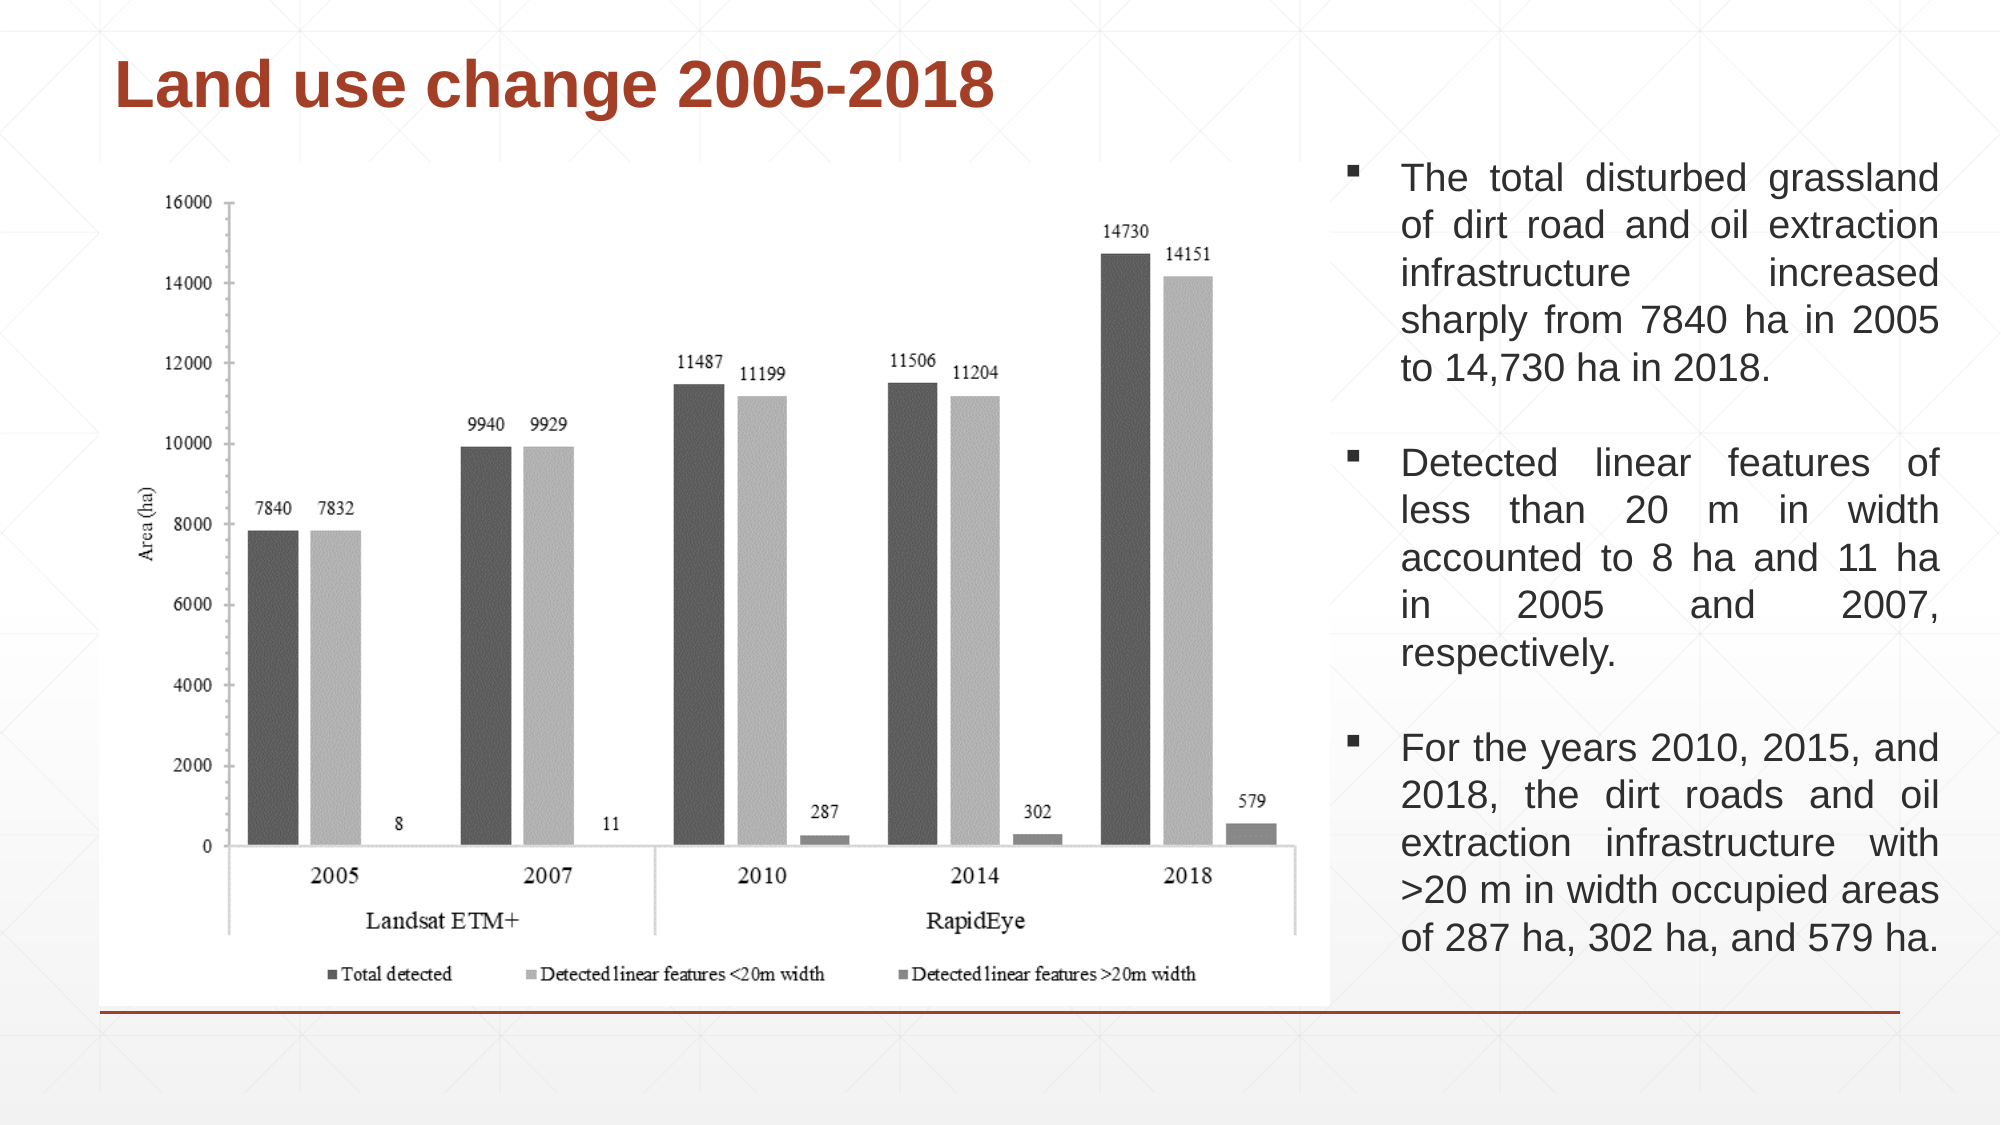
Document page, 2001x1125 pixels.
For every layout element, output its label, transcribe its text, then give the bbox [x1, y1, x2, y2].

picture [99, 162, 1330, 1006]
title Land use change 2005-2018 [99, 39, 1675, 129]
text_box The total disturbed grassland of dirt road and oil extraction infrastructure increased sharply from 7840 ha in 2005 to 14,730 ha in 2018. Detected linear features of less than 20 m in width accounted to 8 ha and 11 ha in 2005 and 2007, respectively. For the years 2010, 2015, and 2018, the dirt roads and oil extraction infrastructure with >20 m in width occupied areas of 287 ha, 302 ha, and 579 ha. [1329, 144, 1956, 967]
